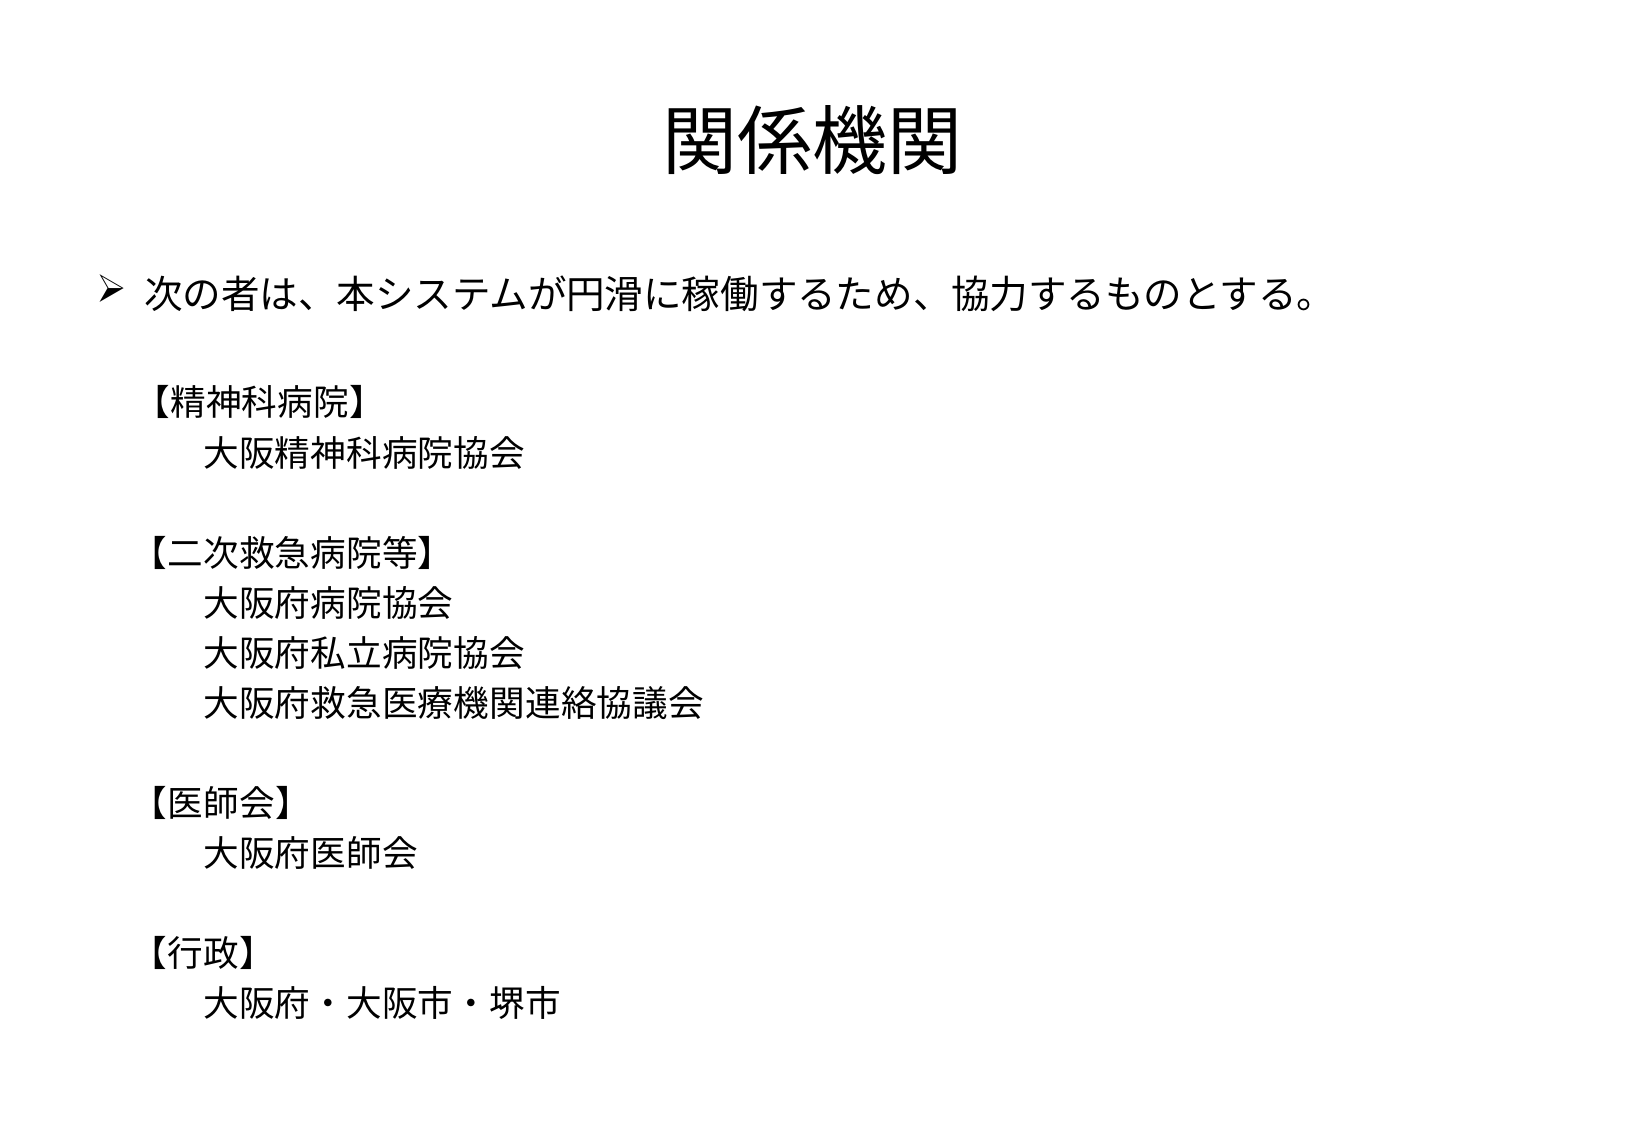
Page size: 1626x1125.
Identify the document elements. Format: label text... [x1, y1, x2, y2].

title 関係機関 [81, 45, 1544, 233]
list 次の者は、本システムが円滑に稼働するため、協力するものとする。 【精神科病院】 大阪精神科病院協会 【二次救急病院等】 大阪府病院協会 大阪府私立病院協会 大阪府救急医療機関連絡協議会 【医師会】 大阪府医師会 【行政】 大阪府・大阪市・堺市 [81, 262, 1544, 1035]
